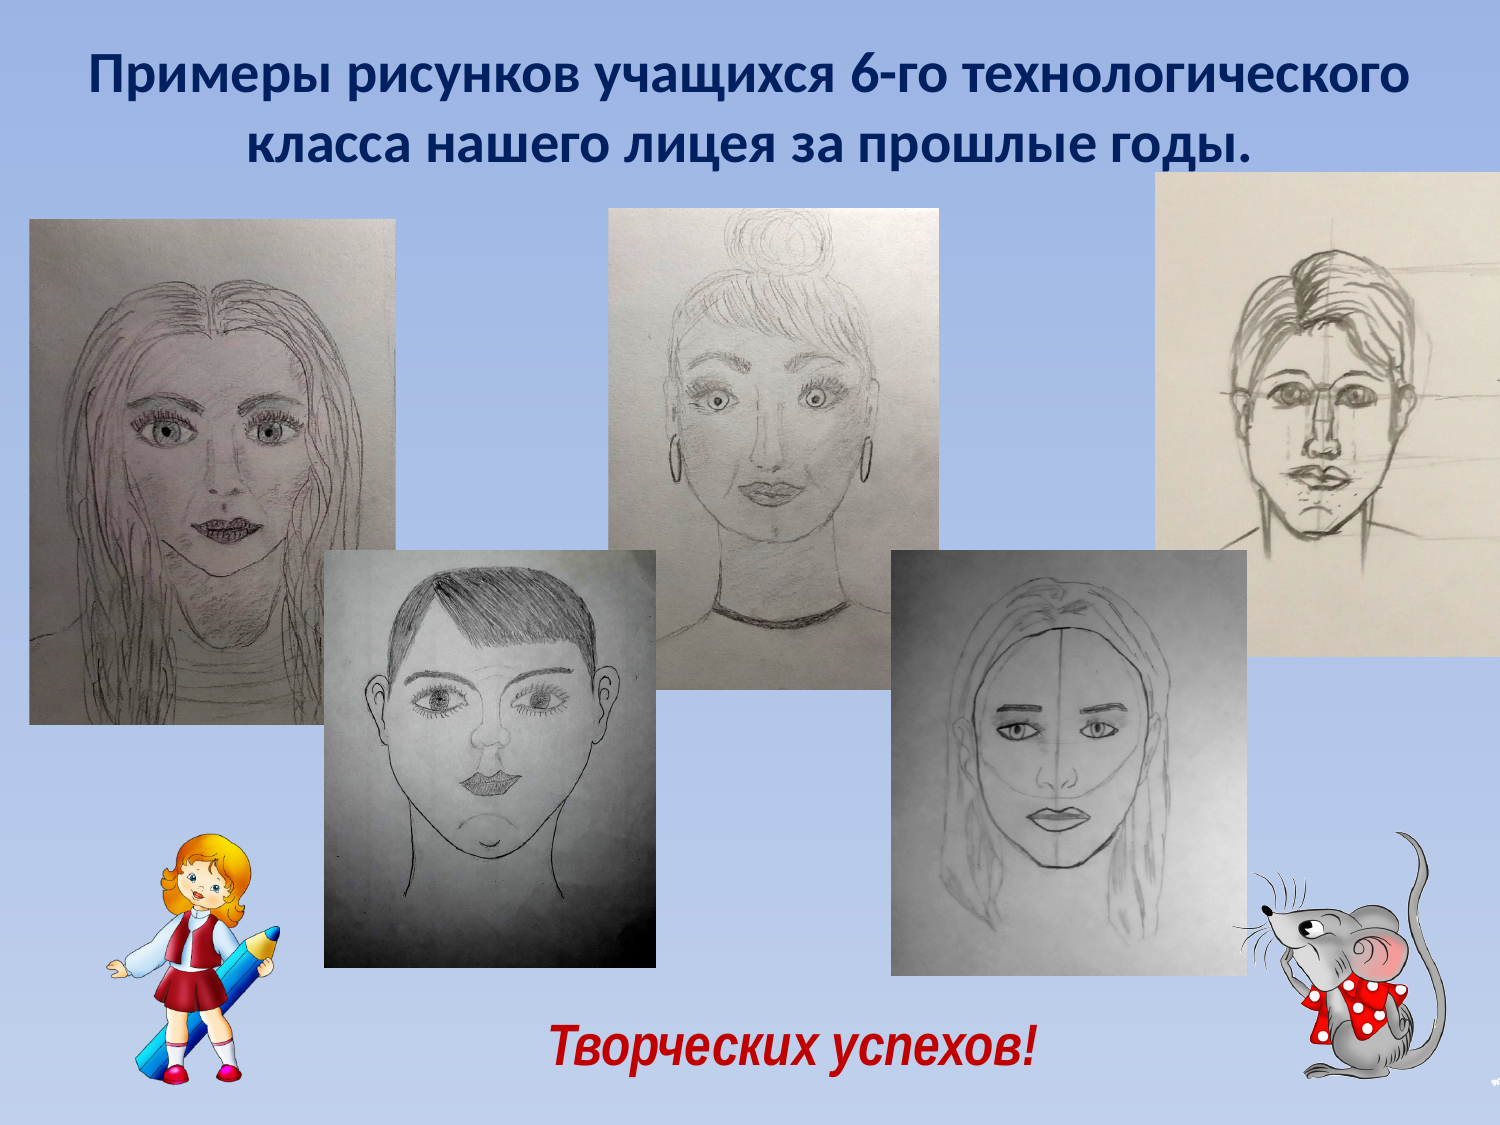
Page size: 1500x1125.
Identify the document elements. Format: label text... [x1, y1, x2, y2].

title Примеры рисунков учащихся 6-го технологического класса нашего лицея за прошлые годы. [0, 0, 1500, 209]
text_box Творческих успехов! [532, 999, 1054, 1085]
picture [88, 822, 280, 1090]
picture [29, 172, 1500, 1090]
